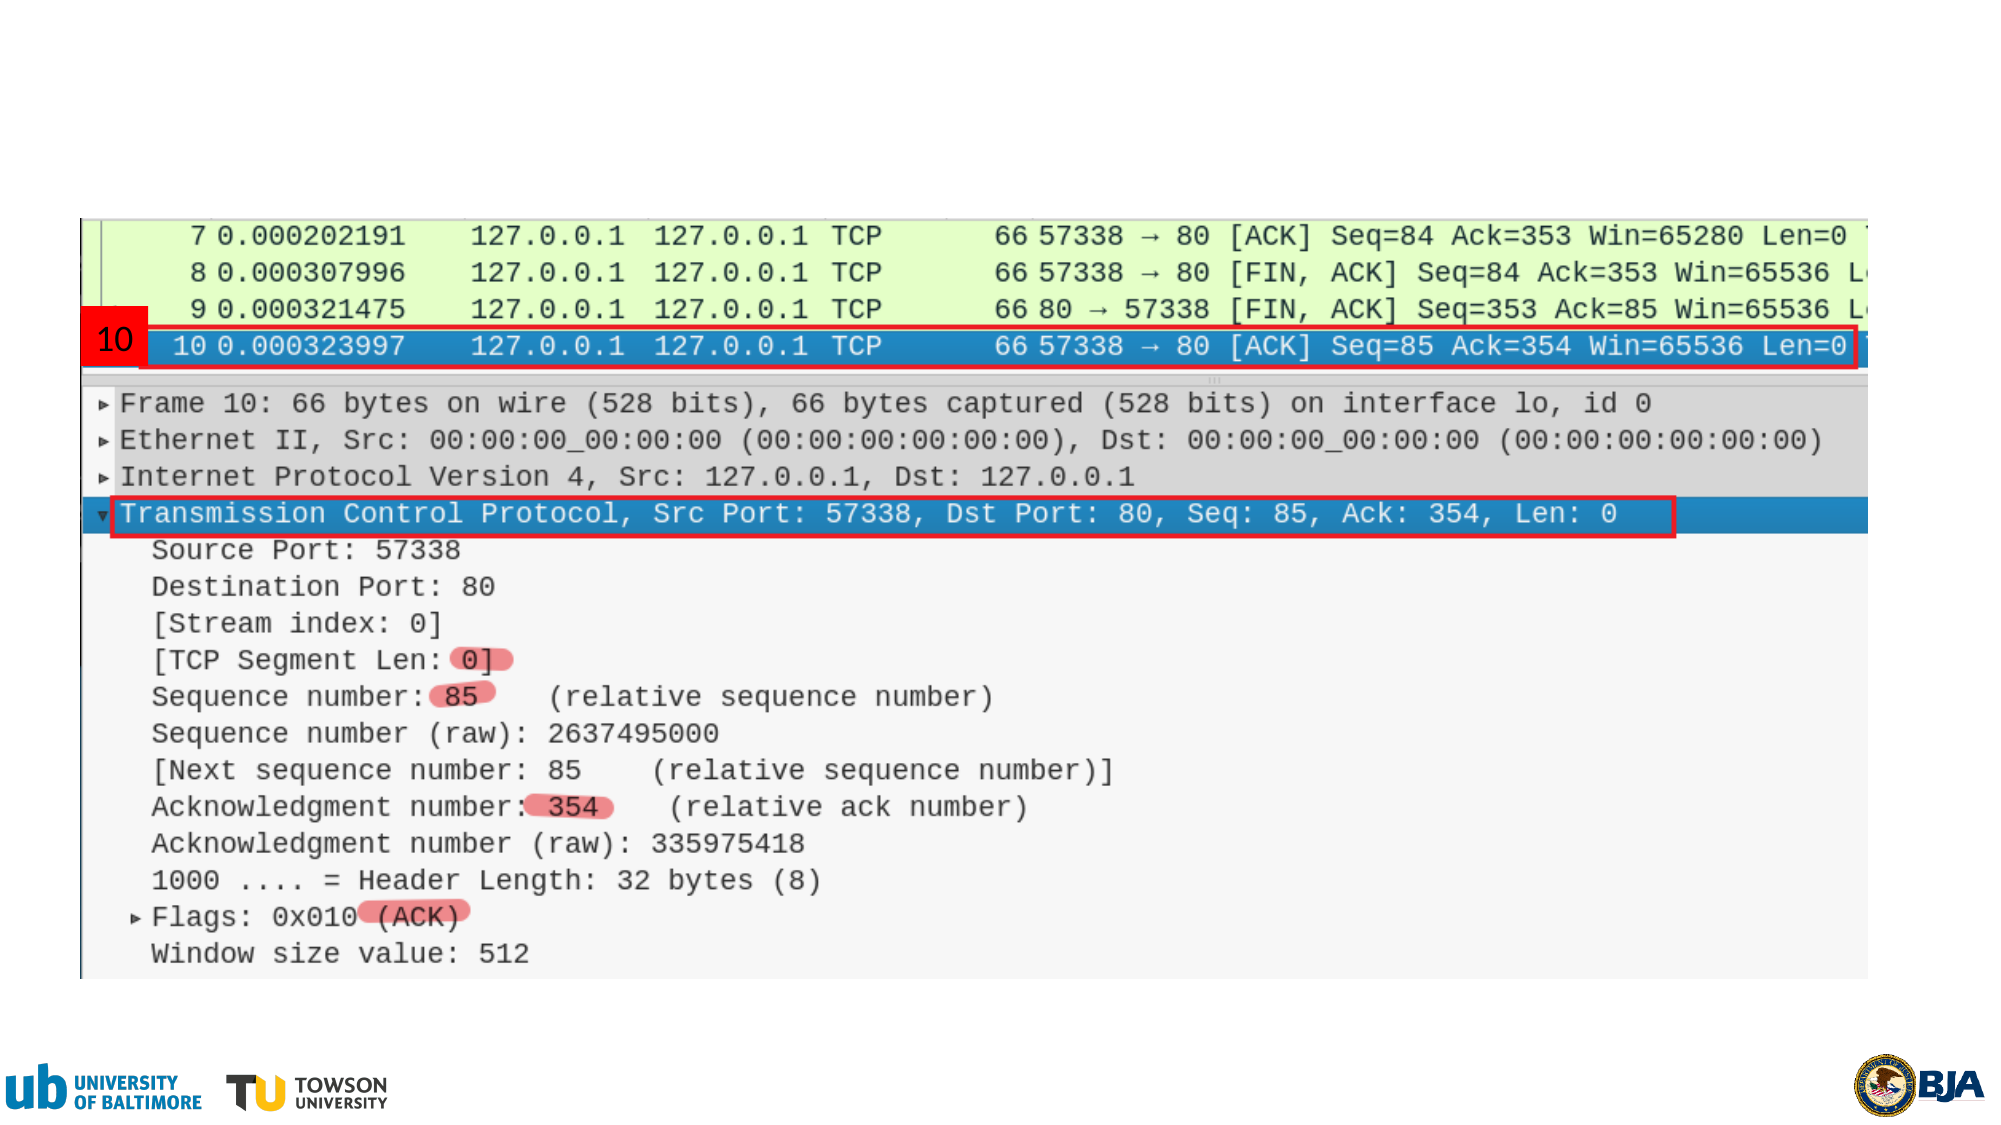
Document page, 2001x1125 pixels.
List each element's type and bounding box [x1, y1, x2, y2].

picture [0, 1031, 407, 1125]
picture [79, 218, 1868, 979]
picture [1854, 1054, 1986, 1117]
